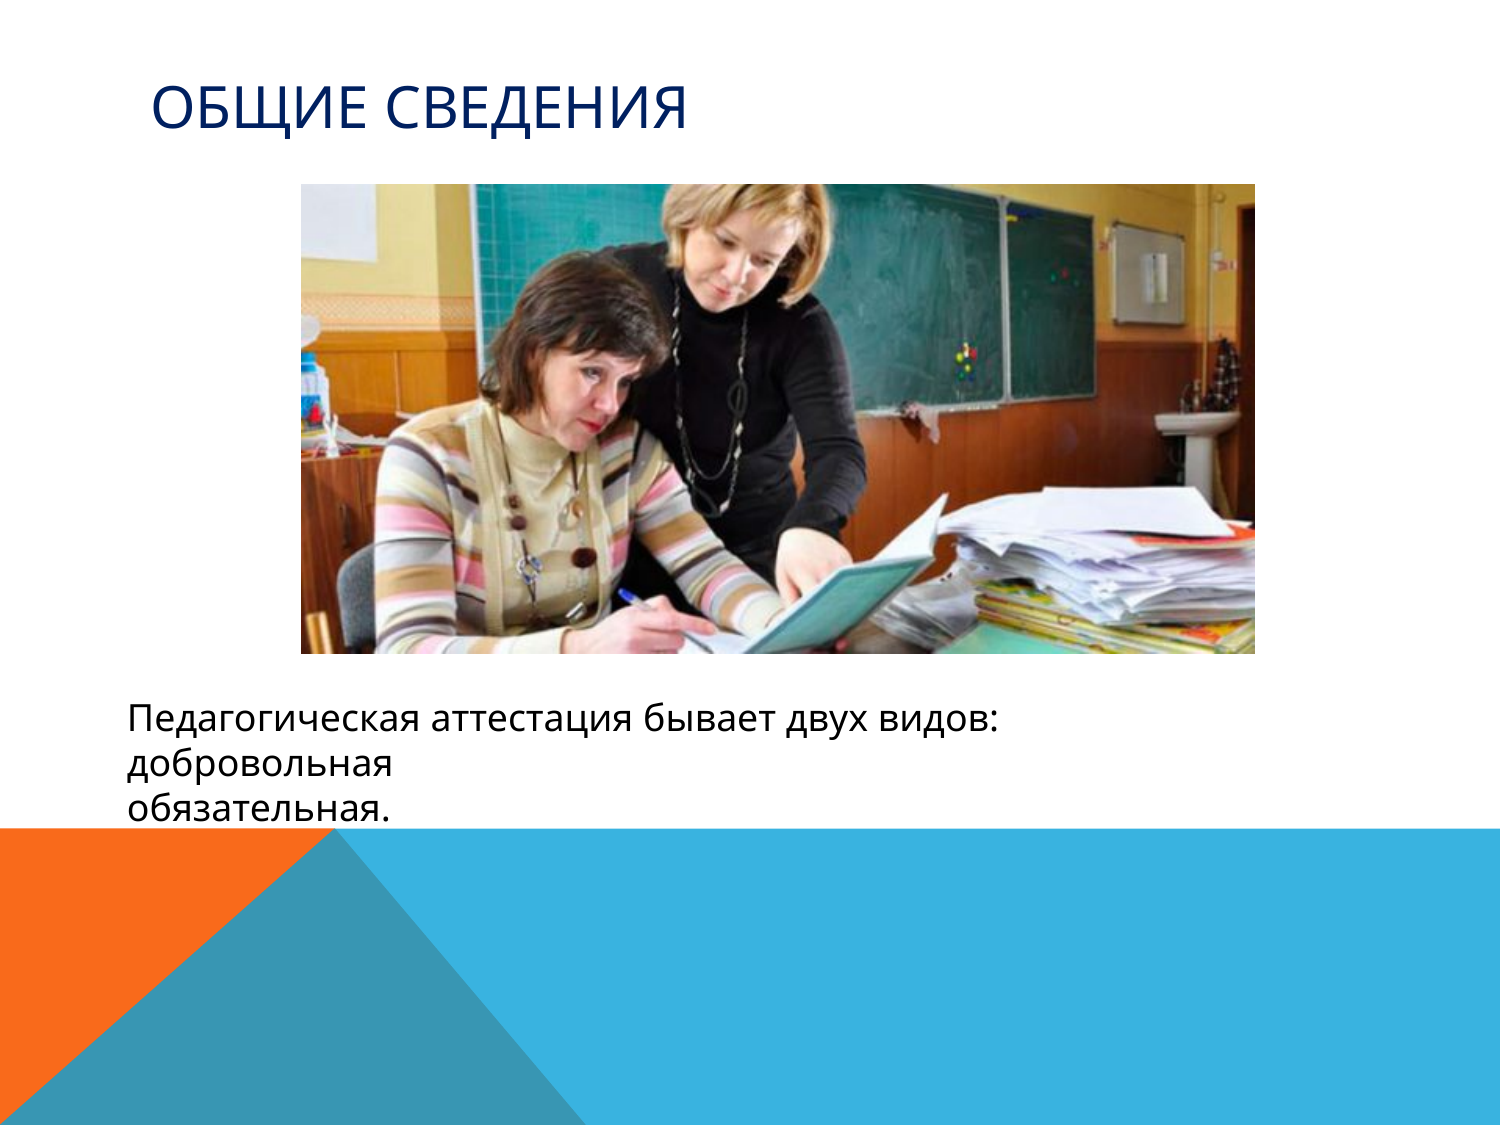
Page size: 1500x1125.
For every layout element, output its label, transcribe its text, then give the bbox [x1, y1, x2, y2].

picture [300, 184, 1255, 654]
title Общие сведения [135, 60, 1369, 150]
text_box Педагогическая аттестация бывает двух видов: добровольная обязательная. [112, 686, 1317, 837]
